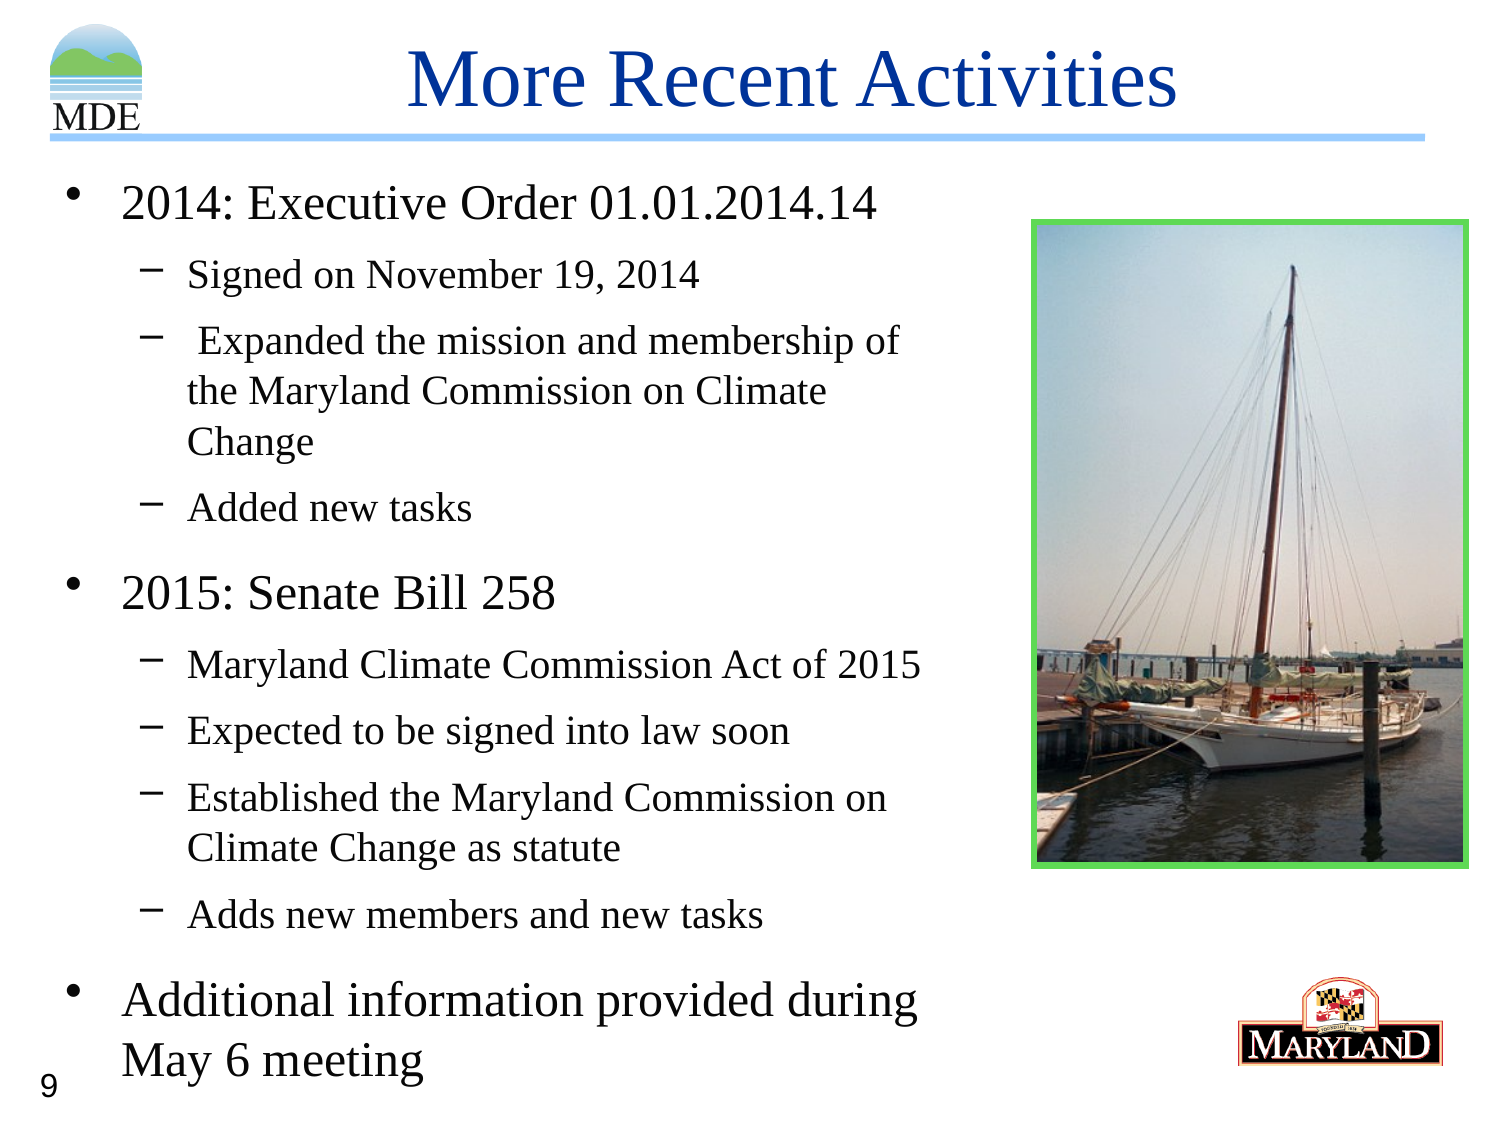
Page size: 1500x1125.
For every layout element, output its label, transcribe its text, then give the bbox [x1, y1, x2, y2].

picture [1037, 224, 1463, 863]
text_box 9 [24, 1062, 63, 1112]
title More Recent Activities [174, 24, 1413, 138]
picture [1237, 974, 1450, 1072]
picture [50, 24, 142, 133]
list 2014: Executive Order 01.01.2014.14 Signed on November 19, 2014 Expanded the mission and membership of the Maryland Commission on Climate Change Added new tasks 2015: Senate Bill 258 Maryland Climate Commission Act of 2015 Expected to be signed into law soon Established the Maryland Commission on Climate Change as statute Adds new members and new tasks Additional information provided during May 6 meeting [49, 162, 976, 1101]
